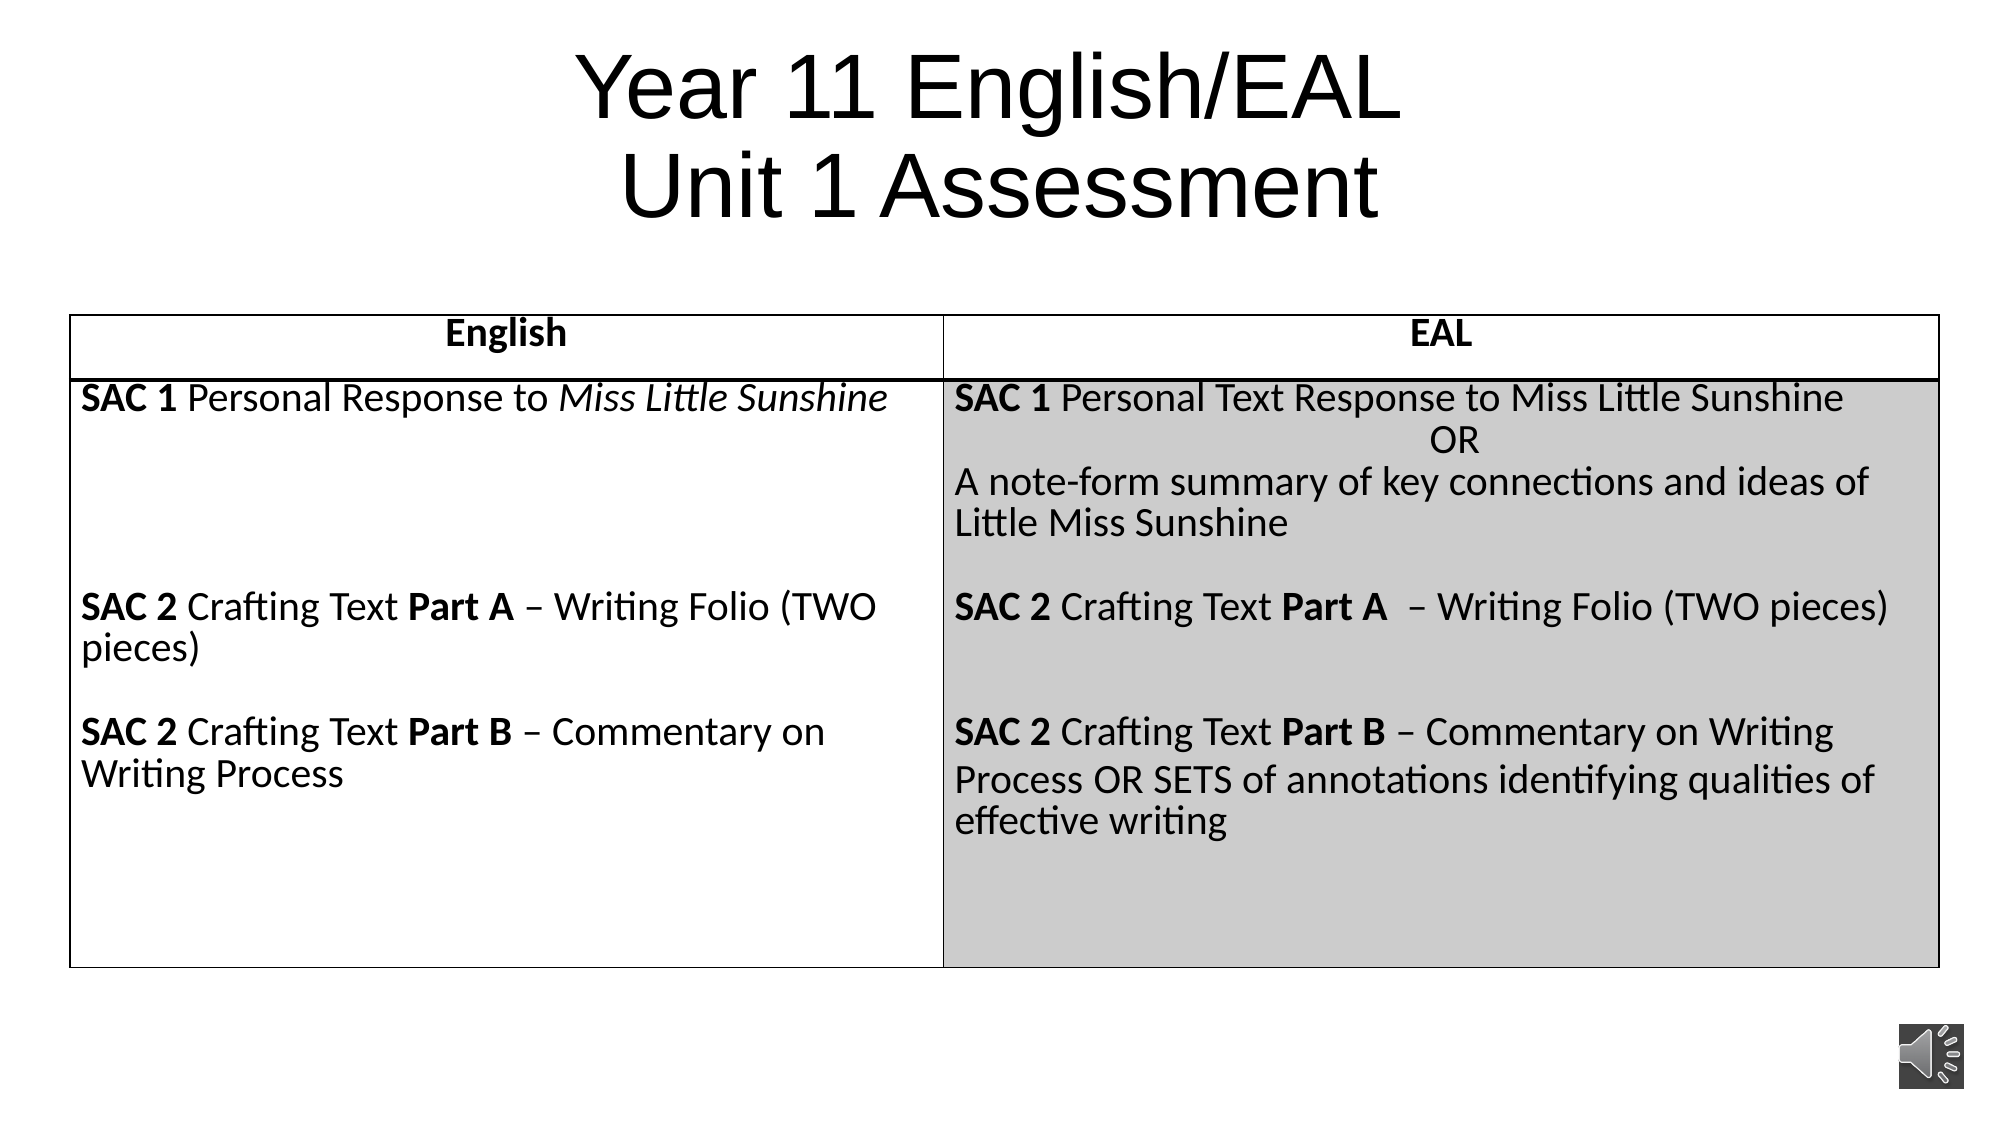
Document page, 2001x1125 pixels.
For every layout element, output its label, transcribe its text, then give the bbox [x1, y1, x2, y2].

table_cell SAC 1 Personal Text Response to Miss Little Sunshine OR A note-form summary of key connections and ideas of Little Miss Sunshine SAC 2 Crafting Text Part A – Writing Folio (TWO pieces) SAC 2 Crafting Text Part B – Commentary on Writing Process OR SETS of annotations identifying qualities of effective writing [944, 382, 1938, 967]
table_header English [71, 316, 943, 378]
title Year 11 English/EAL Unit 1 Assessment [324, 45, 1675, 233]
table_header EAL [944, 316, 1938, 378]
table_cell SAC 1 Personal Response to Miss Little Sunshine SAC 2 Crafting Text Part A – Writing Folio (TWO pieces) SAC 2 Crafting Text Part B – Commentary on Writing Process [71, 382, 943, 967]
picture [1897, 1022, 1965, 1090]
